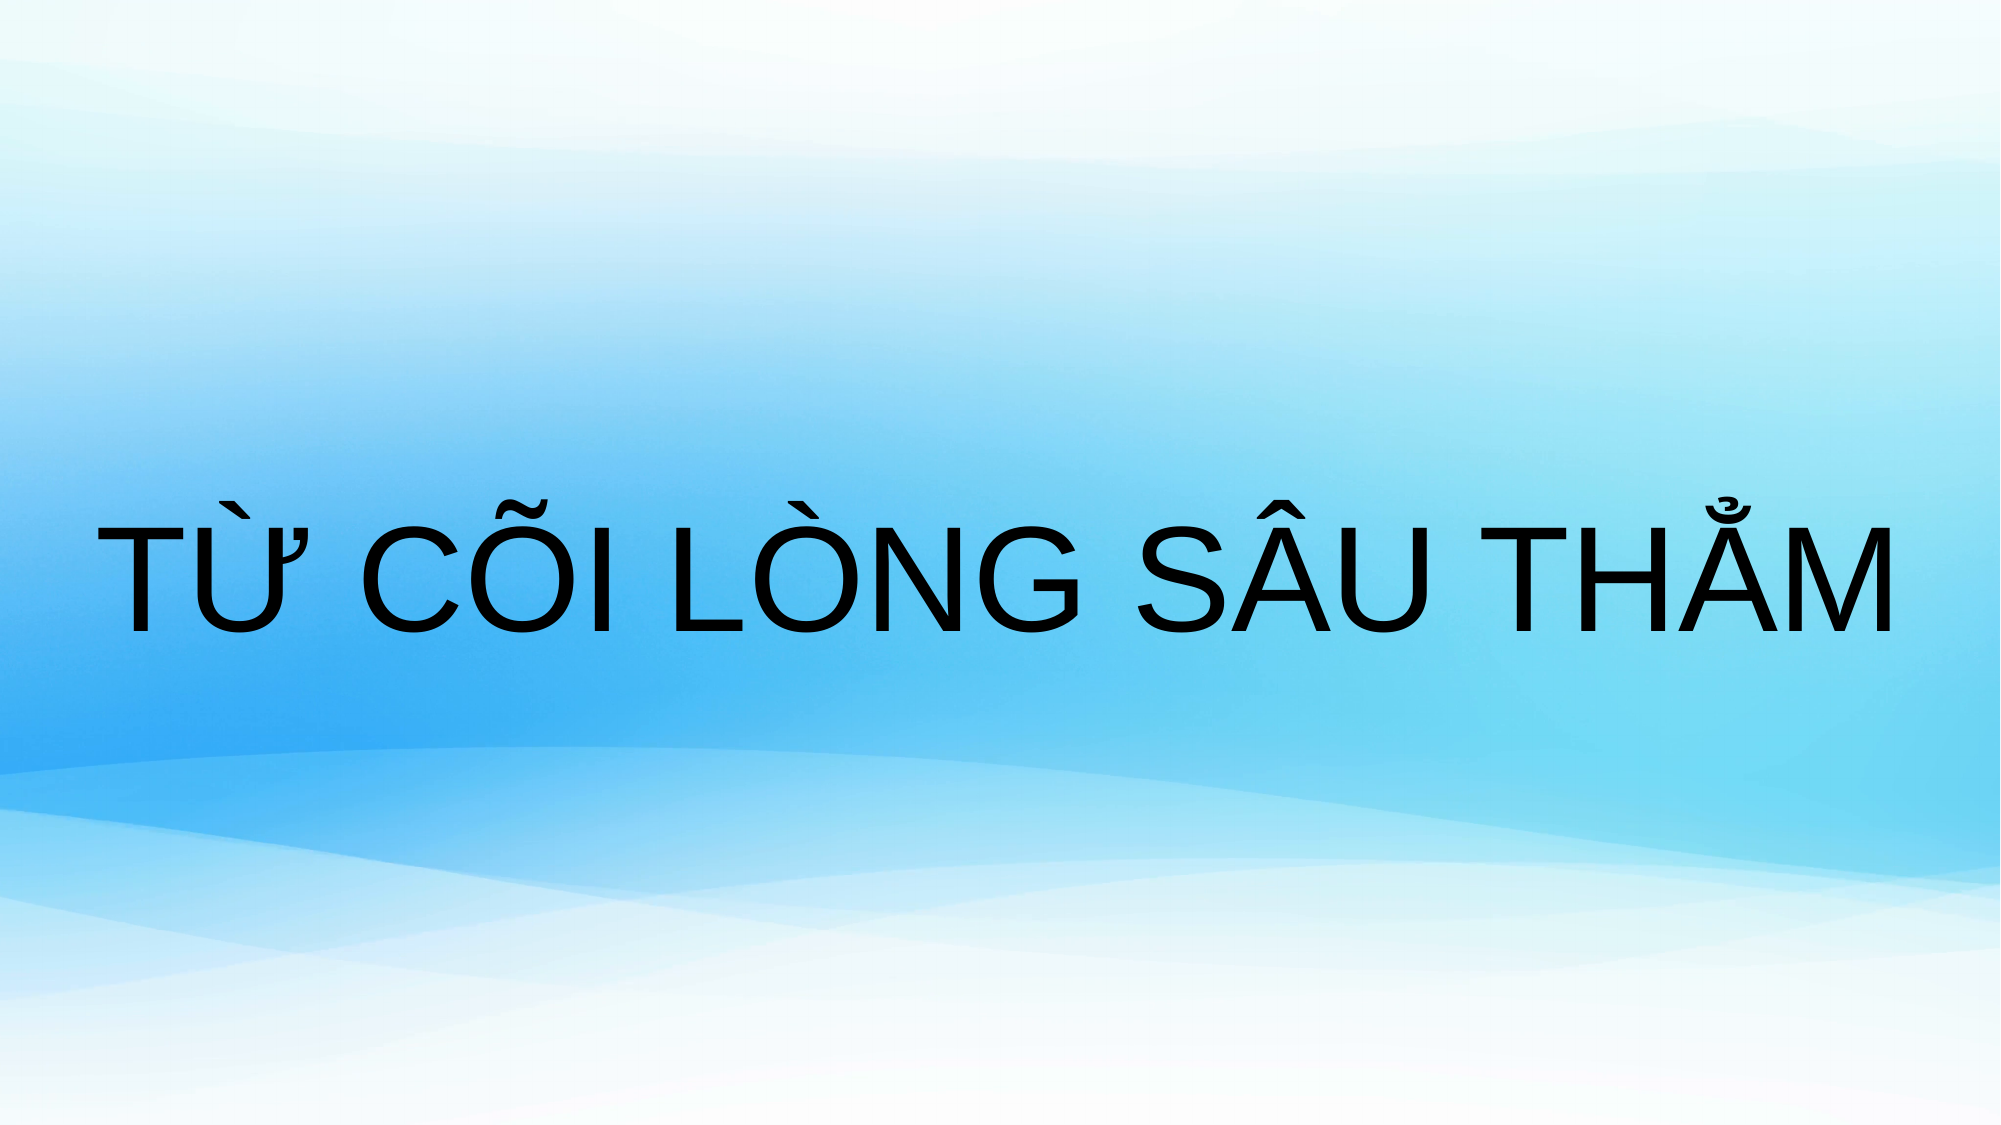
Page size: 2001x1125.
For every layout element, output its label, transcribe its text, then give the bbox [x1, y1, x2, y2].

list TỪ CÕI LÒNG SÂU THẲM [0, 0, 2000, 1125]
